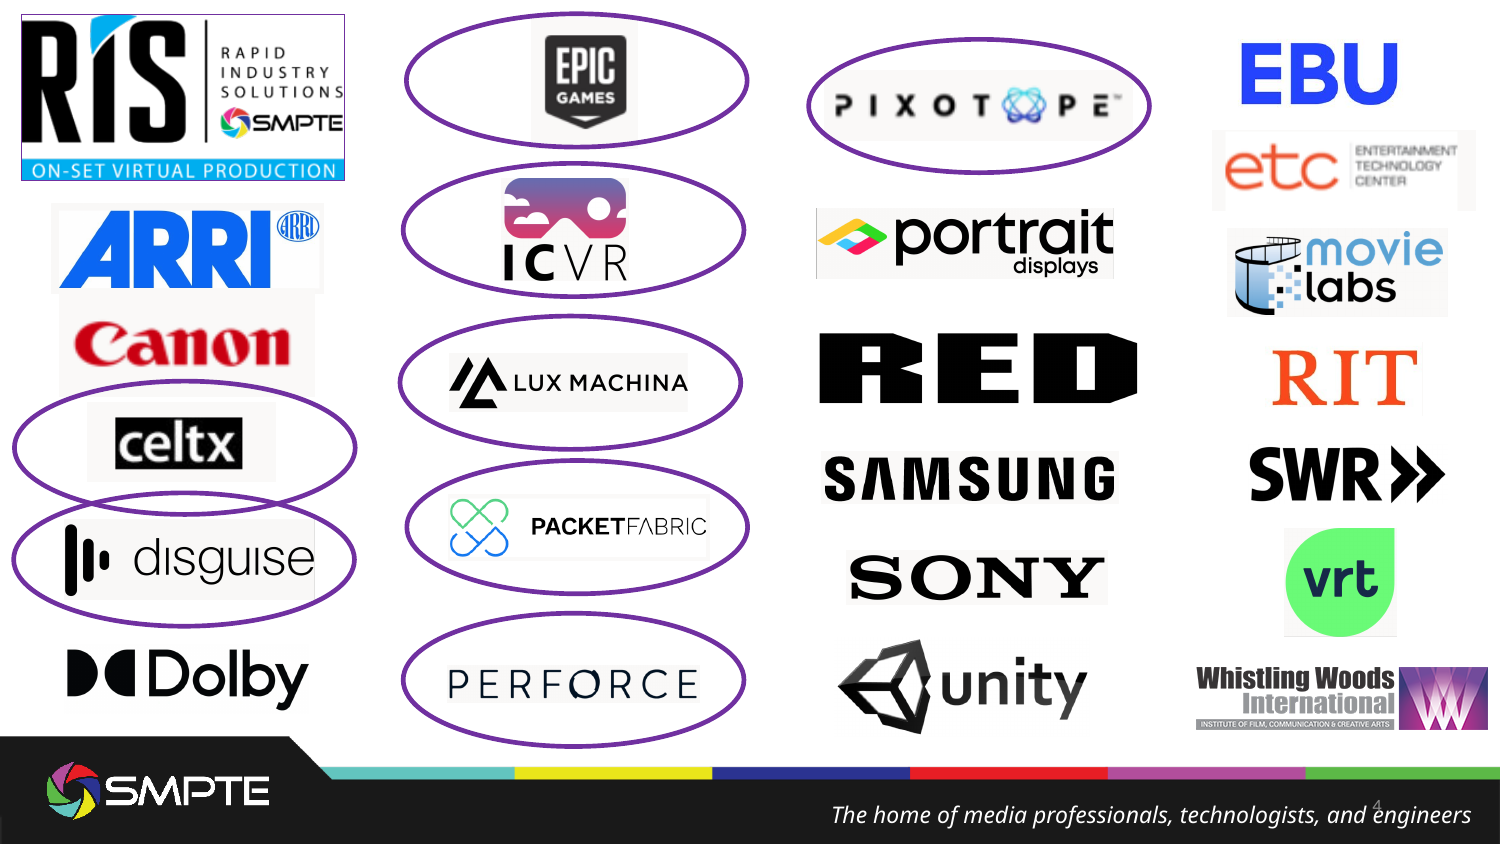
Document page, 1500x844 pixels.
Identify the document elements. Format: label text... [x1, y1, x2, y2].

picture [308, 165, 316, 177]
text_box [12, 504, 356, 628]
picture [1284, 528, 1397, 637]
picture [73, 171, 80, 177]
text_box [402, 612, 746, 748]
picture [96, 164, 104, 177]
picture [1265, 342, 1423, 417]
picture [1248, 444, 1448, 504]
picture [246, 164, 252, 177]
text_box [402, 162, 746, 298]
picture [261, 165, 268, 177]
picture [84, 164, 91, 177]
picture [231, 164, 241, 177]
picture [33, 167, 41, 177]
picture [846, 550, 1108, 605]
picture [253, 165, 257, 176]
picture [448, 494, 710, 561]
picture [49, 164, 59, 177]
picture [531, 17, 638, 149]
picture [0, 637, 1500, 844]
picture [114, 164, 123, 177]
slide_number 4 [1059, 782, 1397, 827]
picture [187, 165, 194, 177]
text_box [832, 141, 1126, 174]
picture [205, 164, 212, 177]
picture [289, 164, 298, 177]
picture [821, 451, 1119, 504]
picture [1227, 228, 1448, 317]
picture [64, 644, 309, 714]
text_box [405, 459, 749, 595]
picture [87, 402, 276, 482]
picture [134, 164, 142, 177]
picture [51, 203, 324, 397]
text_box [405, 12, 637, 146]
picture [1212, 130, 1476, 211]
picture [324, 164, 334, 177]
picture [159, 164, 168, 177]
picture [275, 165, 279, 176]
picture [172, 168, 182, 177]
picture [816, 208, 1114, 279]
text_box [807, 77, 824, 135]
picture [37, 164, 45, 176]
text_box [13, 397, 357, 516]
text_box [638, 17, 749, 144]
picture [819, 330, 1138, 407]
picture [824, 70, 1133, 141]
picture [217, 164, 225, 177]
text_box [1133, 76, 1151, 136]
text_box [398, 315, 742, 451]
picture [20, 14, 345, 181]
picture [449, 353, 688, 412]
text_box [833, 38, 1125, 70]
picture [146, 164, 154, 177]
picture [501, 178, 629, 281]
picture [1228, 29, 1410, 117]
picture [64, 519, 315, 600]
picture [447, 665, 701, 703]
